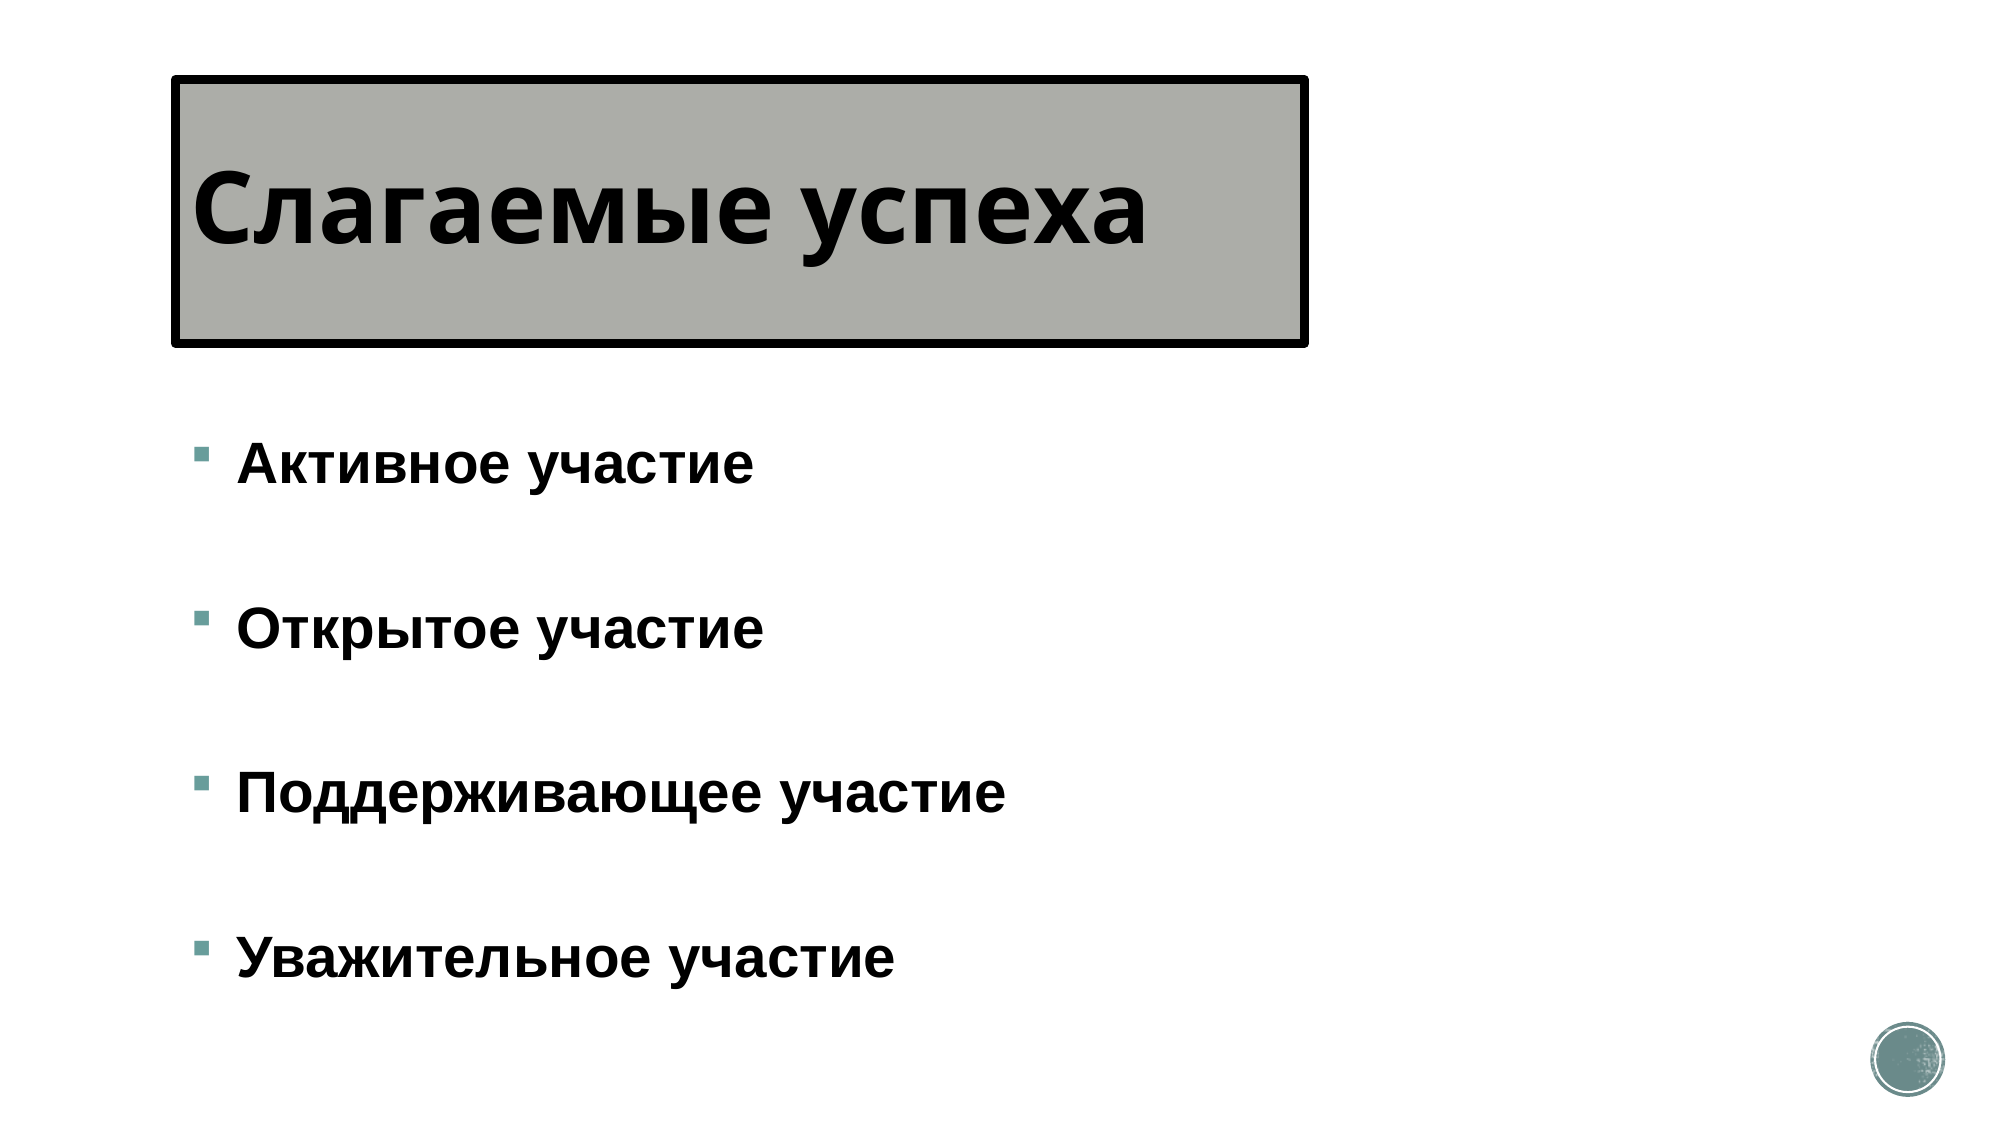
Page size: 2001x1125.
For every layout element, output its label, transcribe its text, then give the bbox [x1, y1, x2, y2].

title Слагаемые успеха [175, 79, 1305, 344]
list Активное участие Открытое участие Поддерживающее участие Уважительное участие [175, 348, 1826, 1013]
